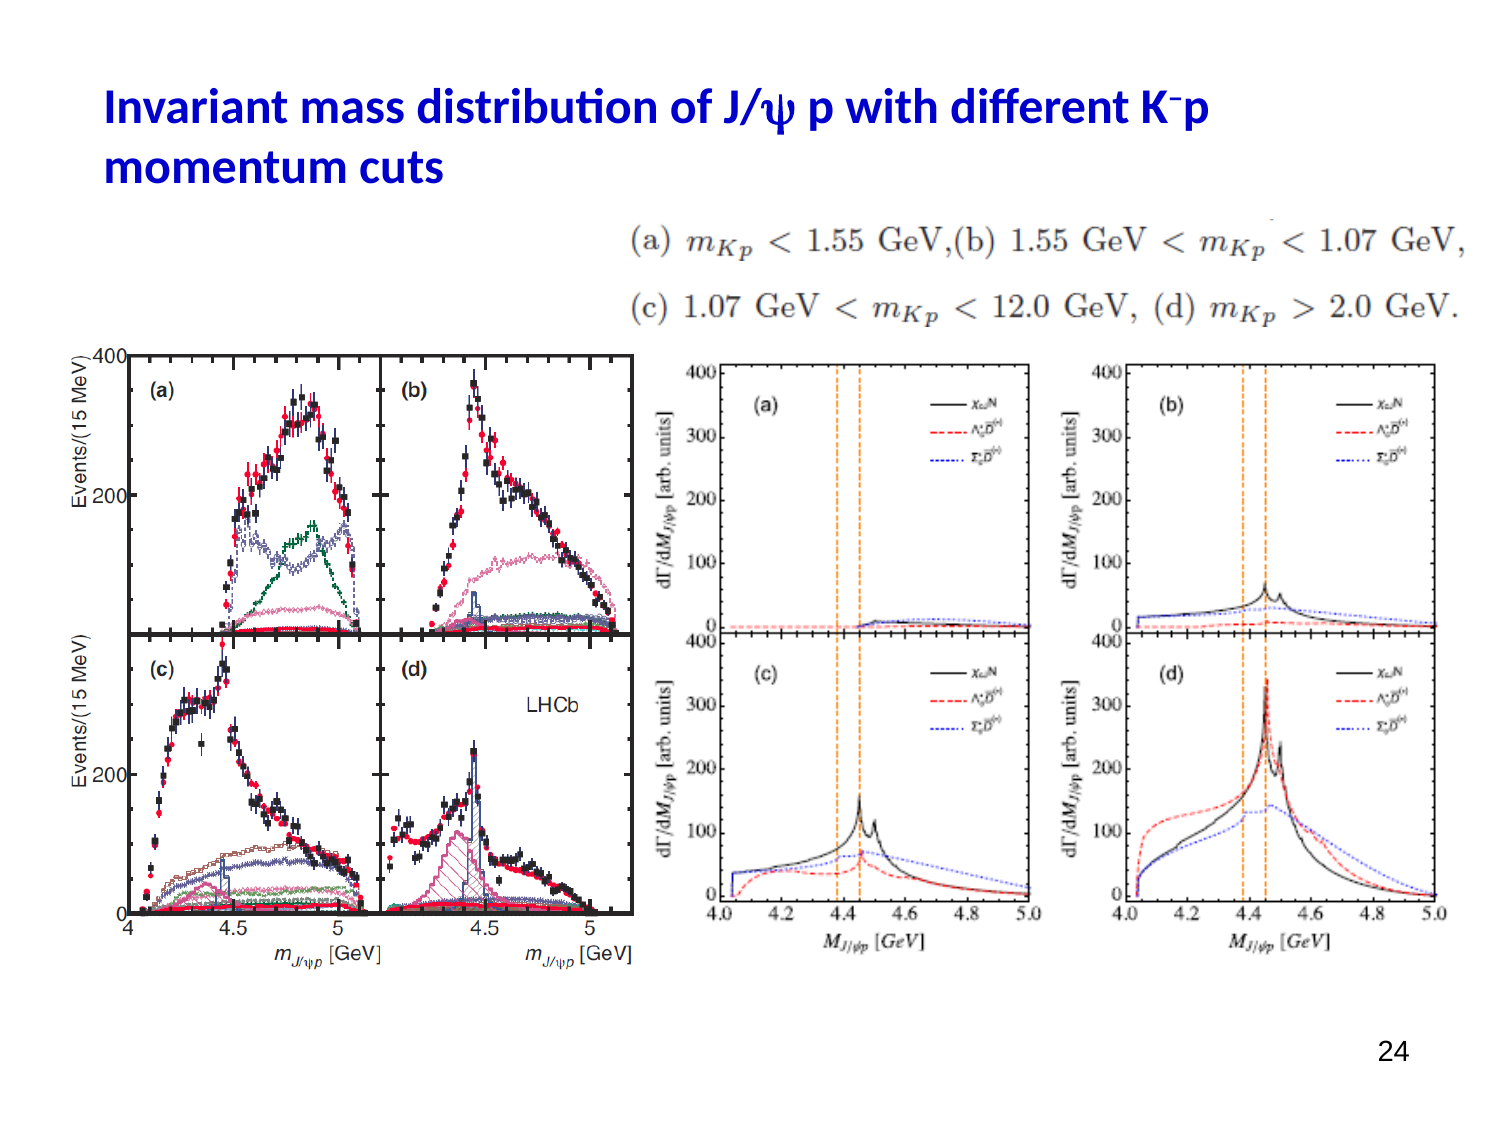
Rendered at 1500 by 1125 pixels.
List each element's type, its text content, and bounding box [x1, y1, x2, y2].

text_box Invariant mass distribution of J/ p with different K−p momentum cuts [88, 66, 1447, 202]
picture [52, 337, 1462, 976]
slide_number 24 [1074, 1024, 1425, 1103]
picture [625, 286, 1462, 327]
picture [619, 217, 1472, 263]
